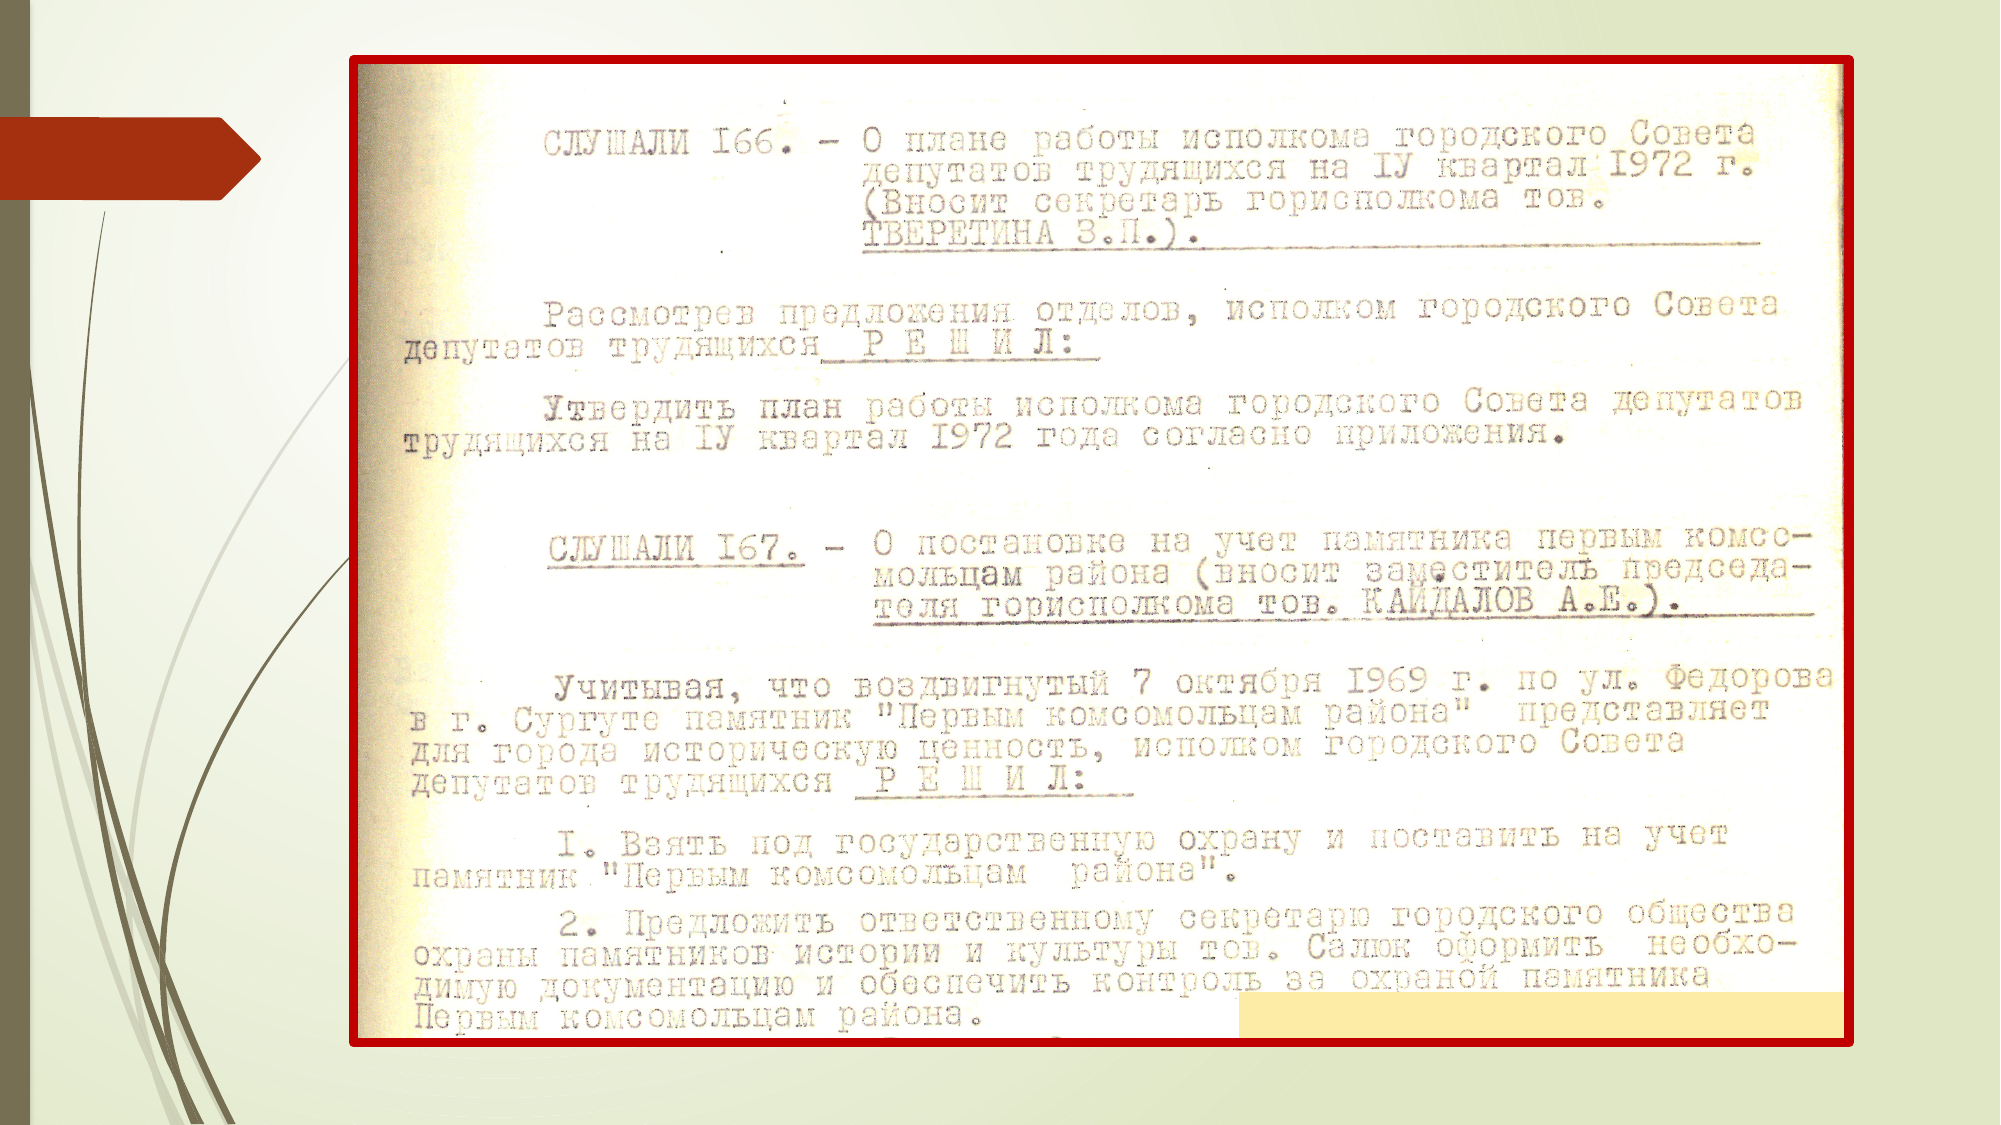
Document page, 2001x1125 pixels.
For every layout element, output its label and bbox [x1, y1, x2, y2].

picture [358, 64, 1845, 1039]
